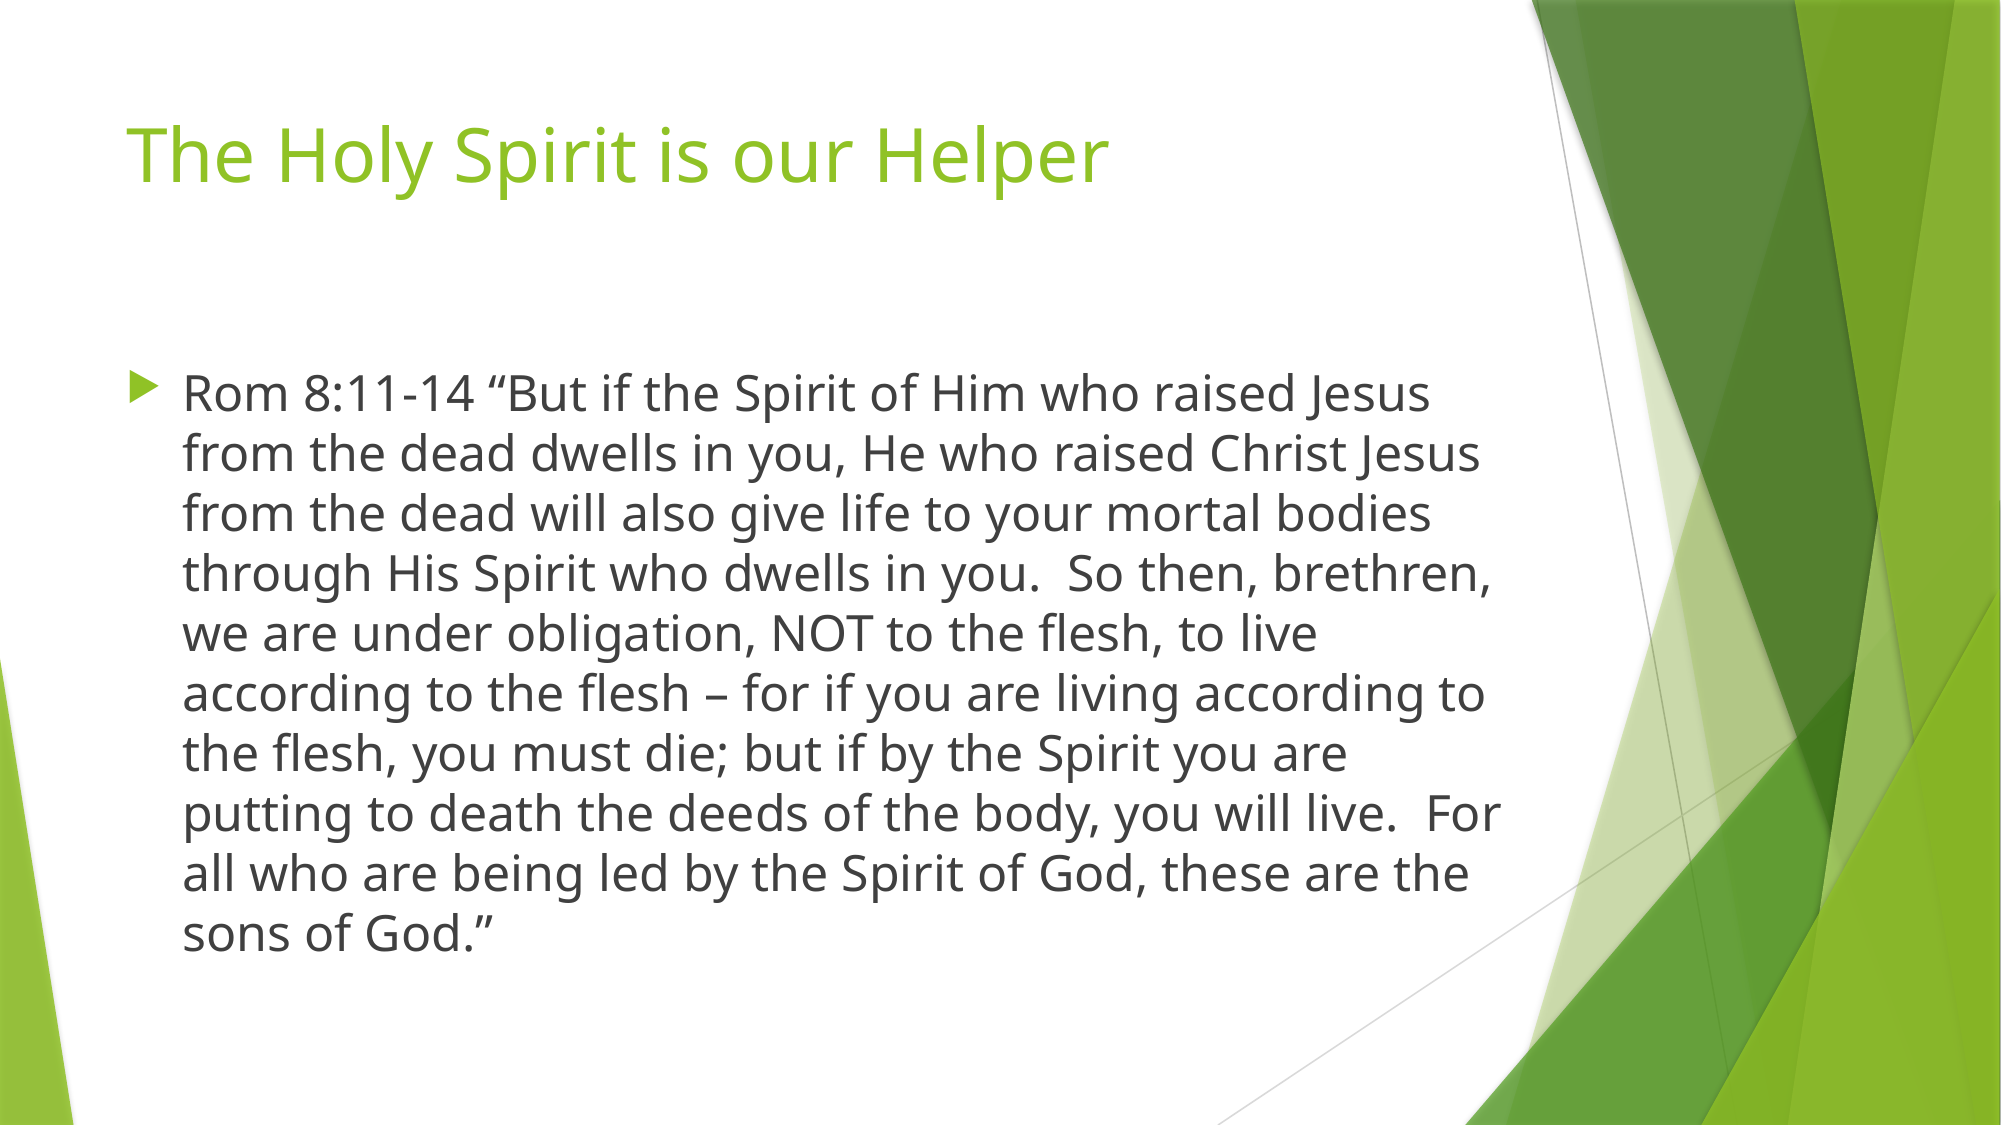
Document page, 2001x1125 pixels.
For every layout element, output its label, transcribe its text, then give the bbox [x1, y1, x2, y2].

list Rom 8:11-14 “But if the Spirit of Him who raised Jesus from the dead dwells in you, He who raised Christ Jesus from the dead will also give life to your mortal bodies through His Spirit who dwells in you. So then, brethren, we are under obligation, NOT to the flesh, to live according to the flesh – for if you are living according to the flesh, you must die; but if by the Spirit you are putting to death the deeds of the body, you will live. For all who are being led by the Spirit of God, these are the sons of God.” [111, 354, 1522, 992]
title The Holy Spirit is our Helper [111, 99, 1522, 317]
